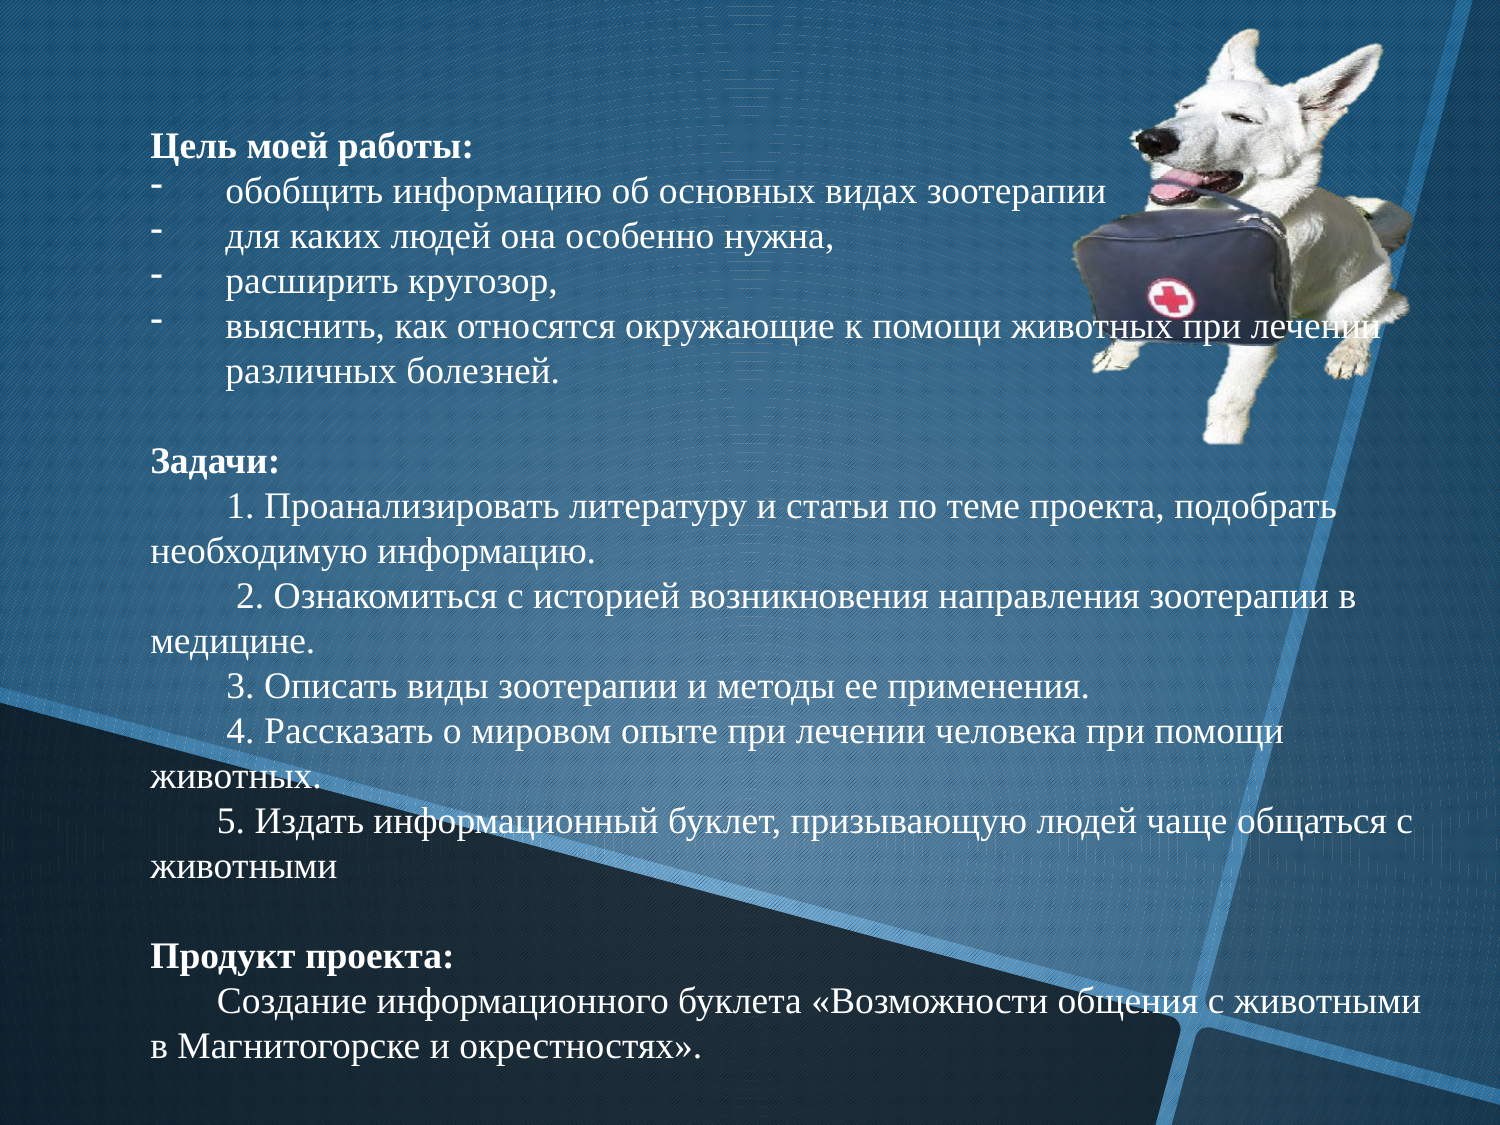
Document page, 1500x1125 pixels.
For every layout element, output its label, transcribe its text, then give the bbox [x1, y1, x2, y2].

picture [984, 18, 1500, 445]
text_box Цель моей работы: обобщить информацию об основных видах зоотерапии для каких людей она особенно нужна, расширить кругозор, выяснить, как относятся окружающие к помощи животных при лечении различных болезней. Задачи: 1. Проанализировать литературу и статьи по теме проекта, подобрать необходимую информацию. 2. Ознакомиться с историей возникновения направления зоотерапии в медицине. 3. Описать виды зоотерапии и методы ее применения. 4. Рассказать о мировом опыте при лечении человека при помощи животных. 5. Издать информационный буклет, призывающую людей чаще общаться с животными Продукт проекта: Создание информационного буклета «Возможности общения с животными в Магнитогорске и окрестностях». [135, 113, 1459, 1074]
